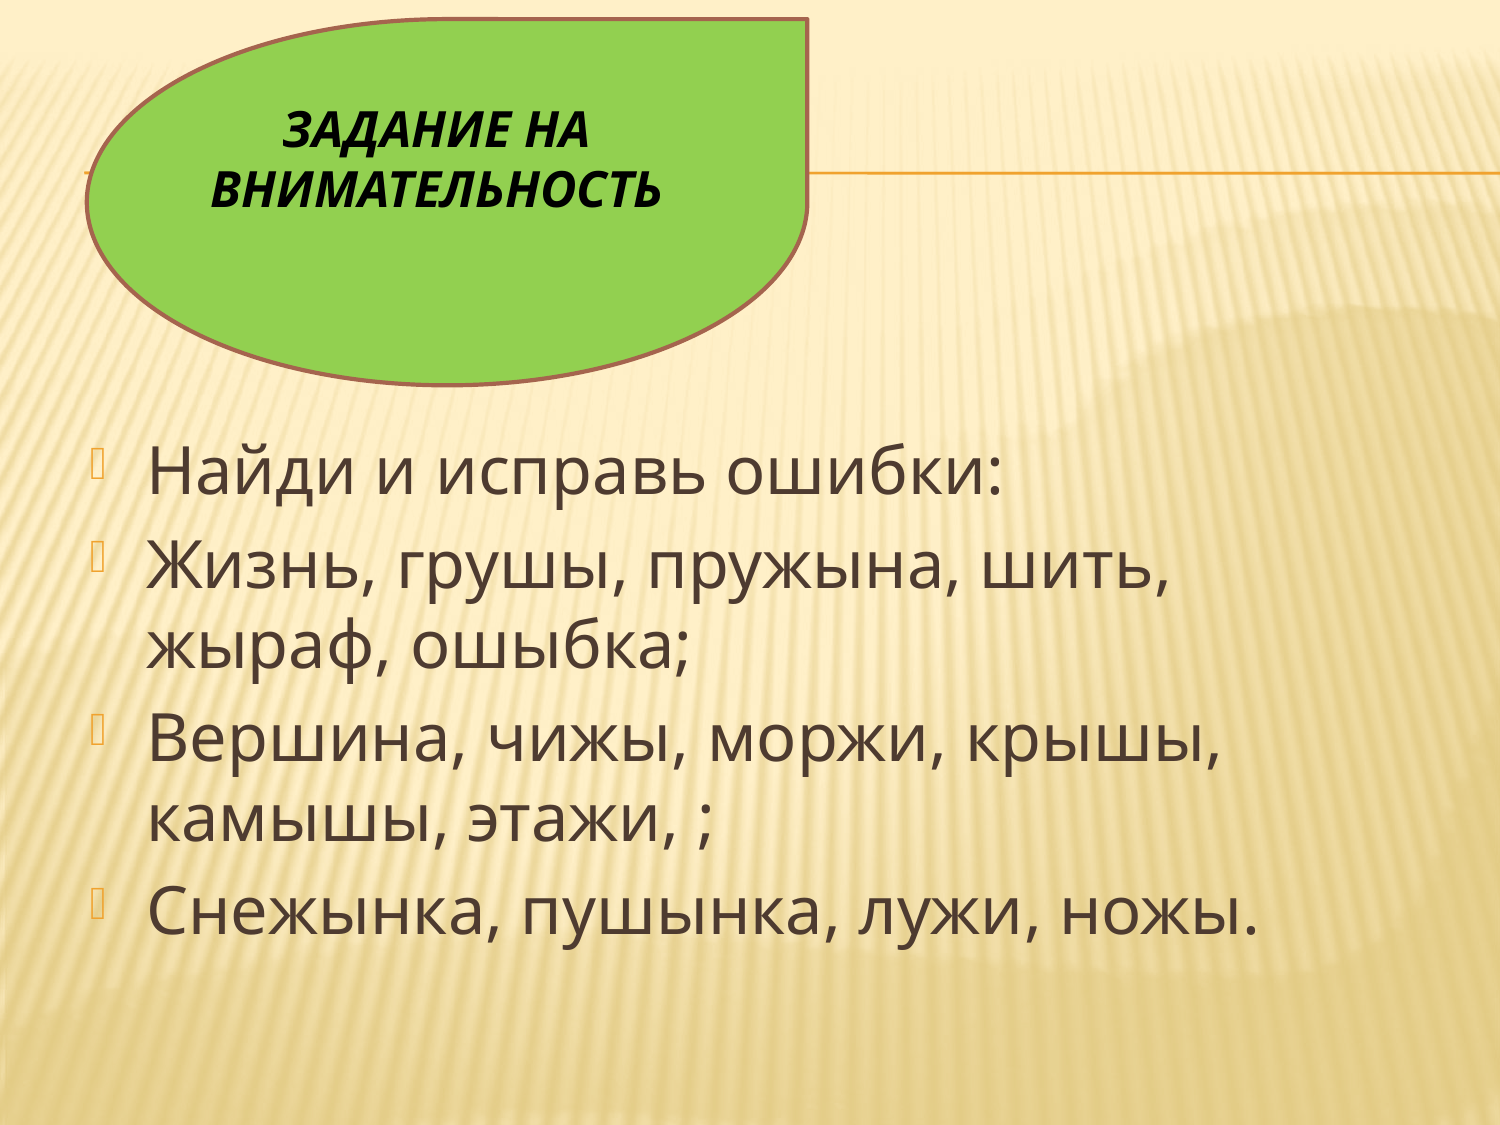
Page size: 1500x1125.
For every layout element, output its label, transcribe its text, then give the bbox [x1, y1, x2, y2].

text_box ЗАДАНИЕ НА ВНИМАТЕЛЬНОСТЬ [159, 89, 715, 225]
list Найди и исправь ошибки: Жизнь, грушы, пружына, шить, жыраф, ошыбка; Вершина, чижы, моржи, крышы, камышы, этажи, ; Снежынка, пушынка, лужи, ножы. [75, 420, 1325, 1005]
text_box [84, 16, 810, 388]
